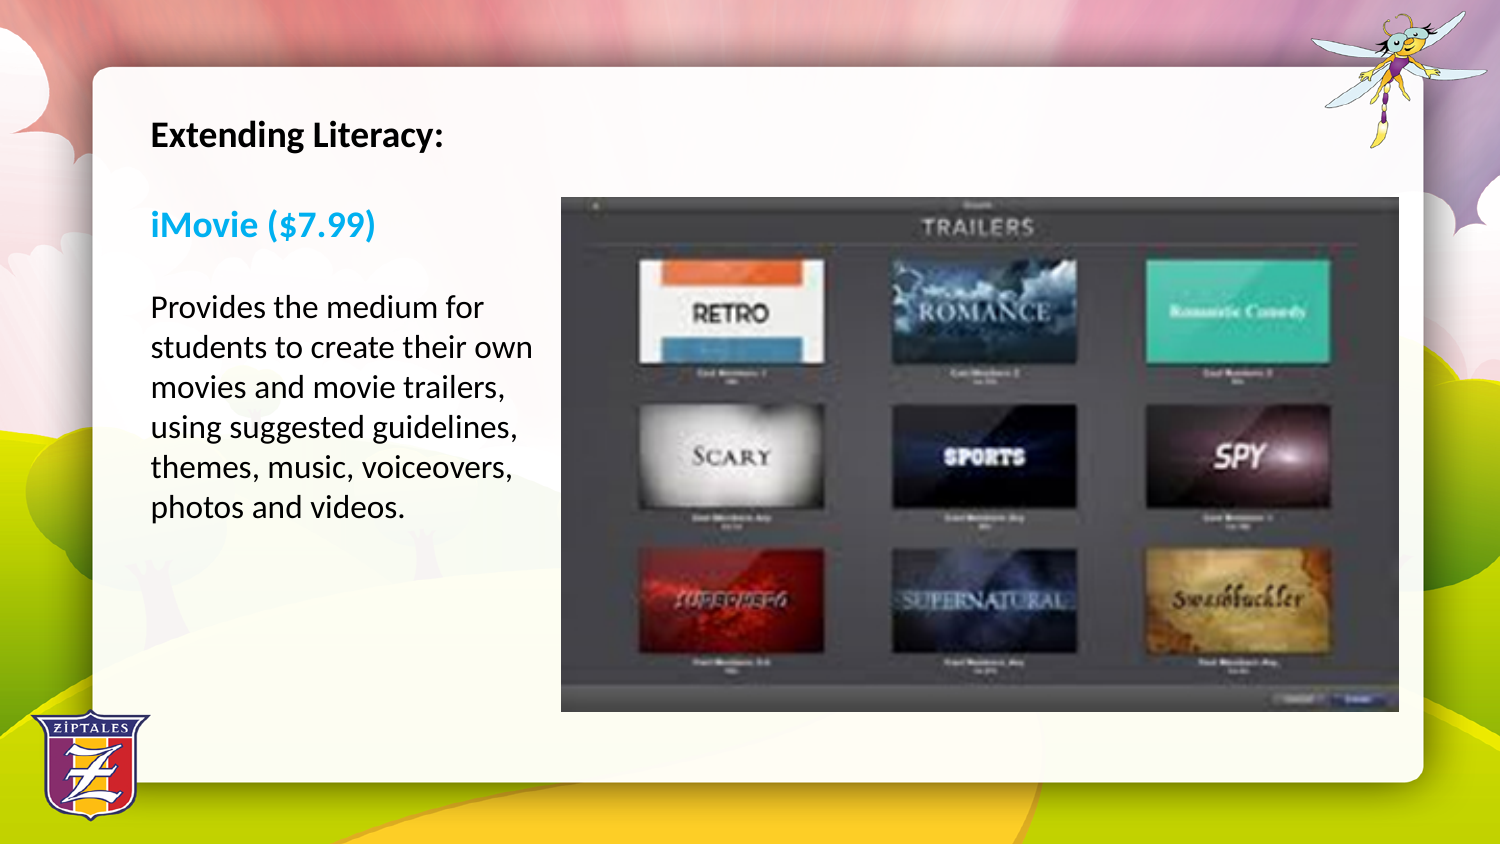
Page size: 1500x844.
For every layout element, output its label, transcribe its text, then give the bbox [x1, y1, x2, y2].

text_box Extending Literacy: iMovie ($7.99) Provides the medium for students to create their own movies and movie trailers, using suggested guidelines, themes, music, voiceovers, photos and videos. [135, 102, 561, 533]
picture [0, 0, 1500, 844]
